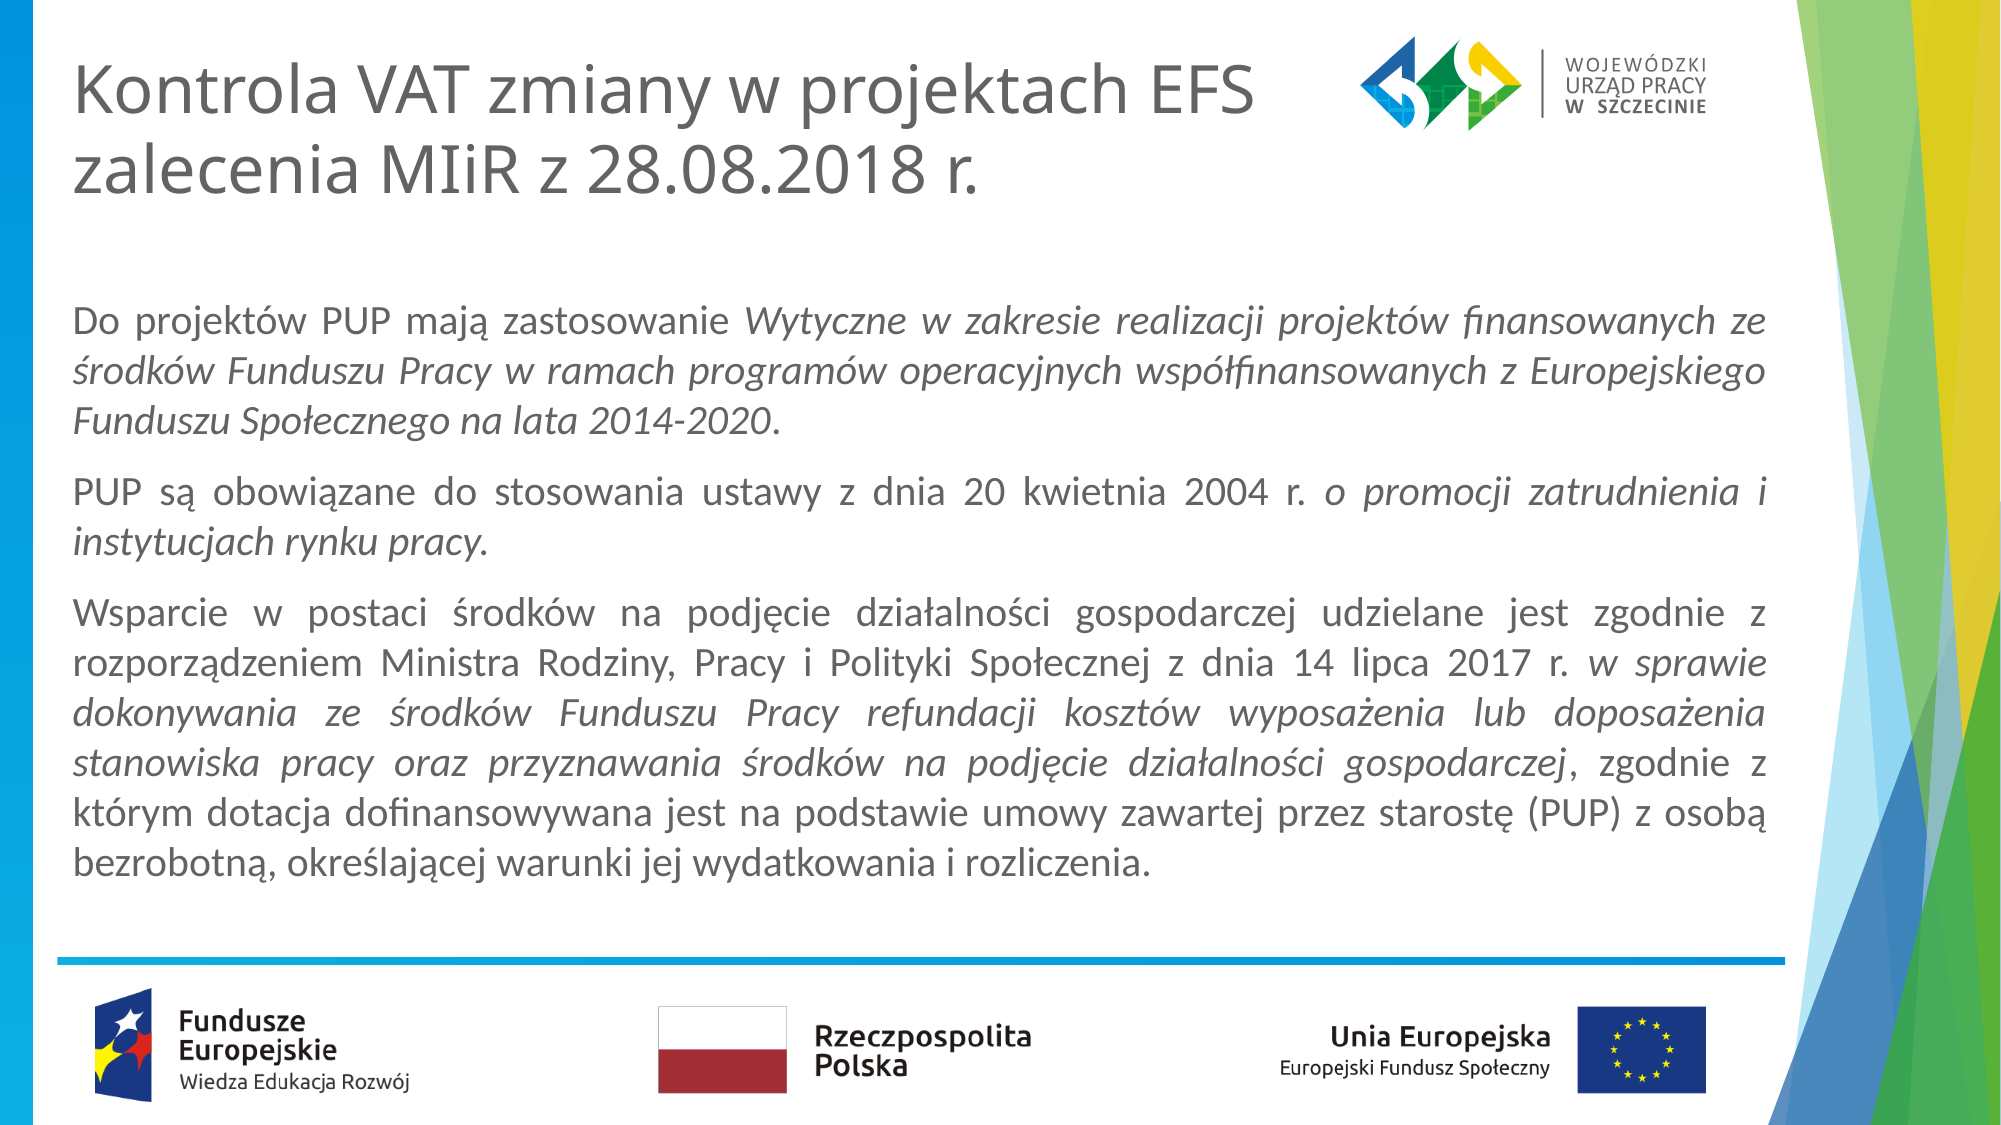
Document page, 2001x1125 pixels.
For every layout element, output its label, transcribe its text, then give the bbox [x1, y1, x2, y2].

list Do projektów PUP mają zastosowanie Wytyczne w zakresie realizacji projektów finansowanych ze środków Funduszu Pracy w ramach programów operacyjnych współfinansowanych z Europejskiego Funduszu Społecznego na lata 2014-2020. PUP są obowiązane do stosowania ustawy z dnia 20 kwietnia 2004 r. o promocji zatrudnienia i instytucjach rynku pracy. Wsparcie w postaci środków na podjęcie działalności gospodarczej udzielane jest zgodnie z rozporządzeniem Ministra Rodziny, Pracy i Polityki Społecznej z dnia 14 lipca 2017 r. w sprawie dokonywania ze środków Funduszu Pracy refundacji kosztów wyposażenia lub doposażenia stanowiska pracy oraz przyznawania środków na podjęcie działalności gospodarczej, zgodnie z którym dotacja dofinansowywana jest na podstawie umowy zawartej przez starostę (PUP) z osobą bezrobotną, określającej warunki jej wydatkowania i rozliczenia. [57, 214, 1783, 958]
picture [95, 988, 1706, 1102]
title Kontrola VAT zmiany w projektach EFS zalecenia MIiR z 28.08.2018 r. [57, 39, 1340, 215]
picture [1360, 36, 1706, 131]
